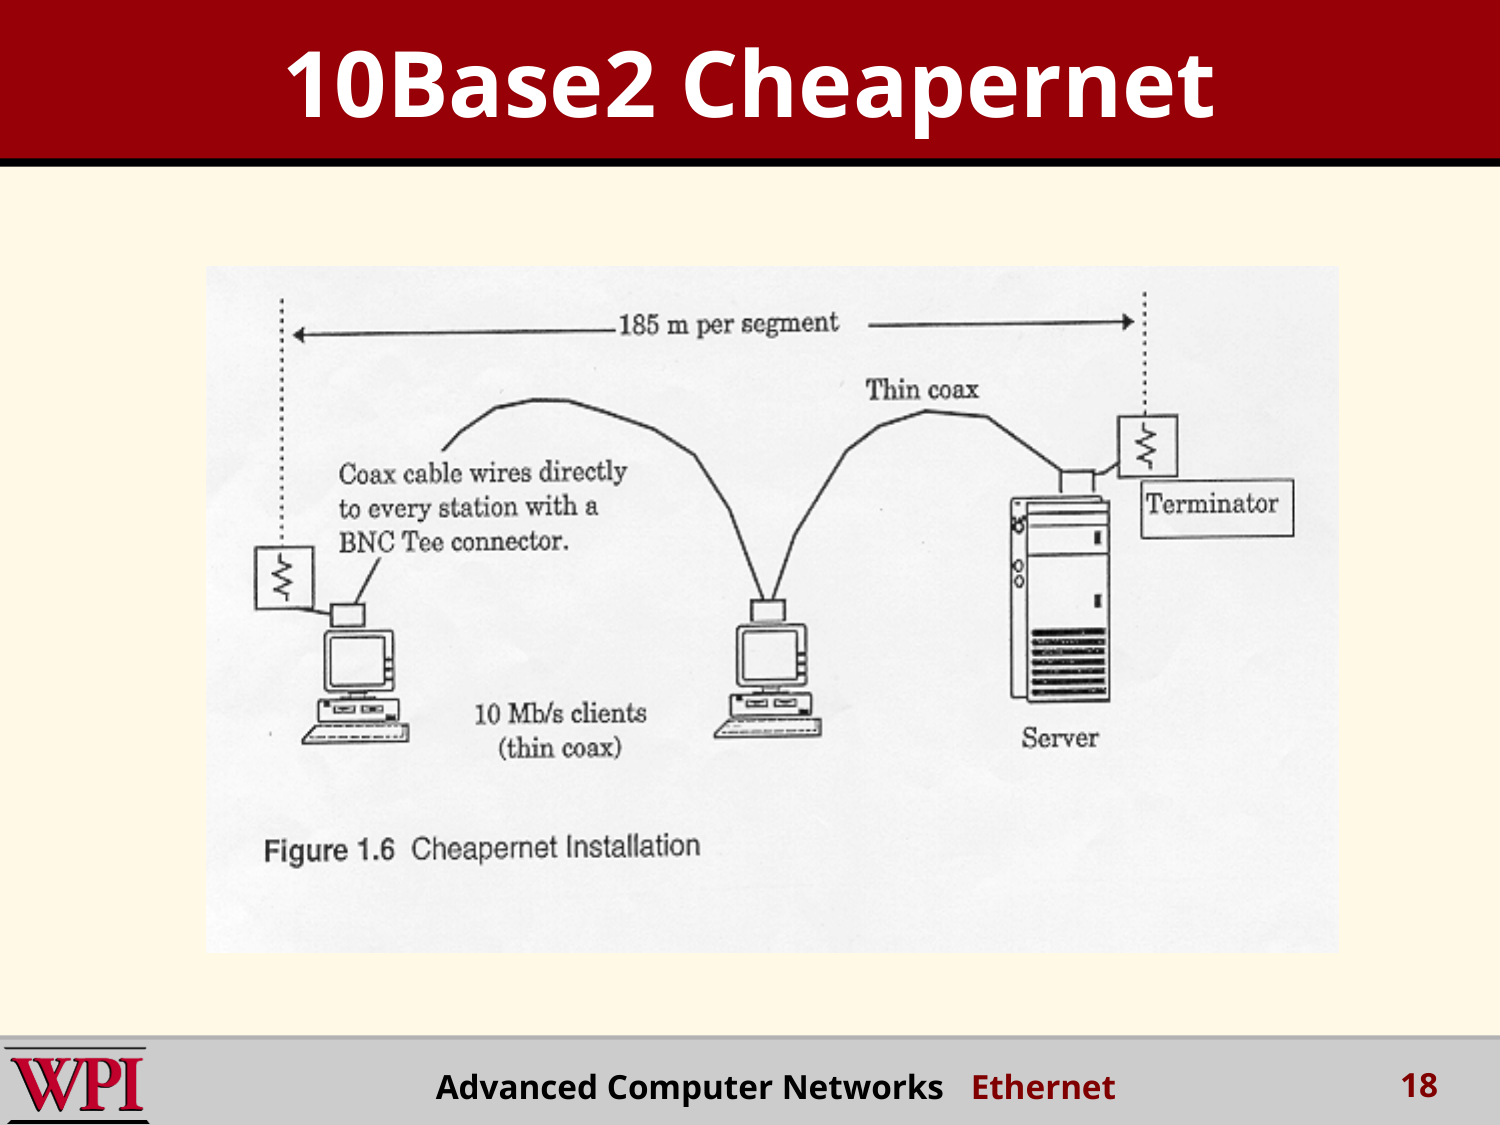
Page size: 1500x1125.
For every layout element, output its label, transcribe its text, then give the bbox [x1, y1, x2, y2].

slide_number 18 [1344, 1056, 1495, 1095]
picture [0, 1040, 1500, 1125]
picture [0, 167, 1500, 1035]
picture [0, 0, 1500, 158]
text_box 10Base2 Cheapernet [112, 7, 1388, 145]
footer Advanced Computer Networks Ethernet [229, 1058, 1323, 1107]
